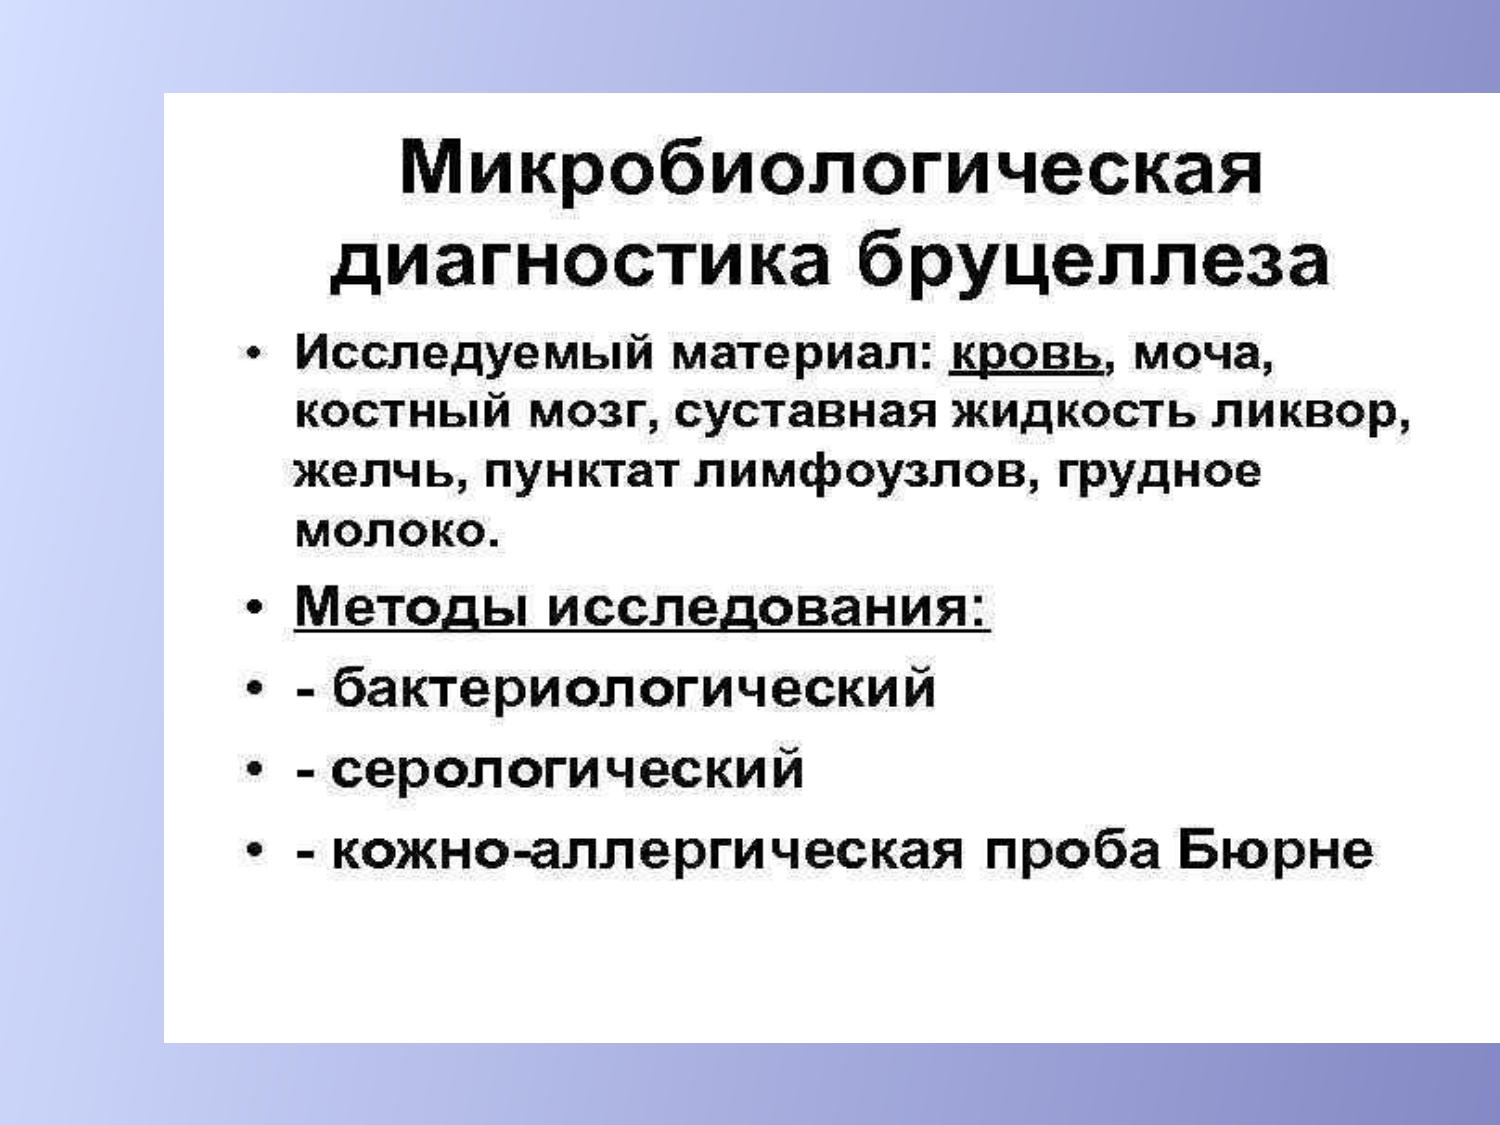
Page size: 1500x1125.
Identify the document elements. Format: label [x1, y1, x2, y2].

picture [163, 93, 1500, 1044]
